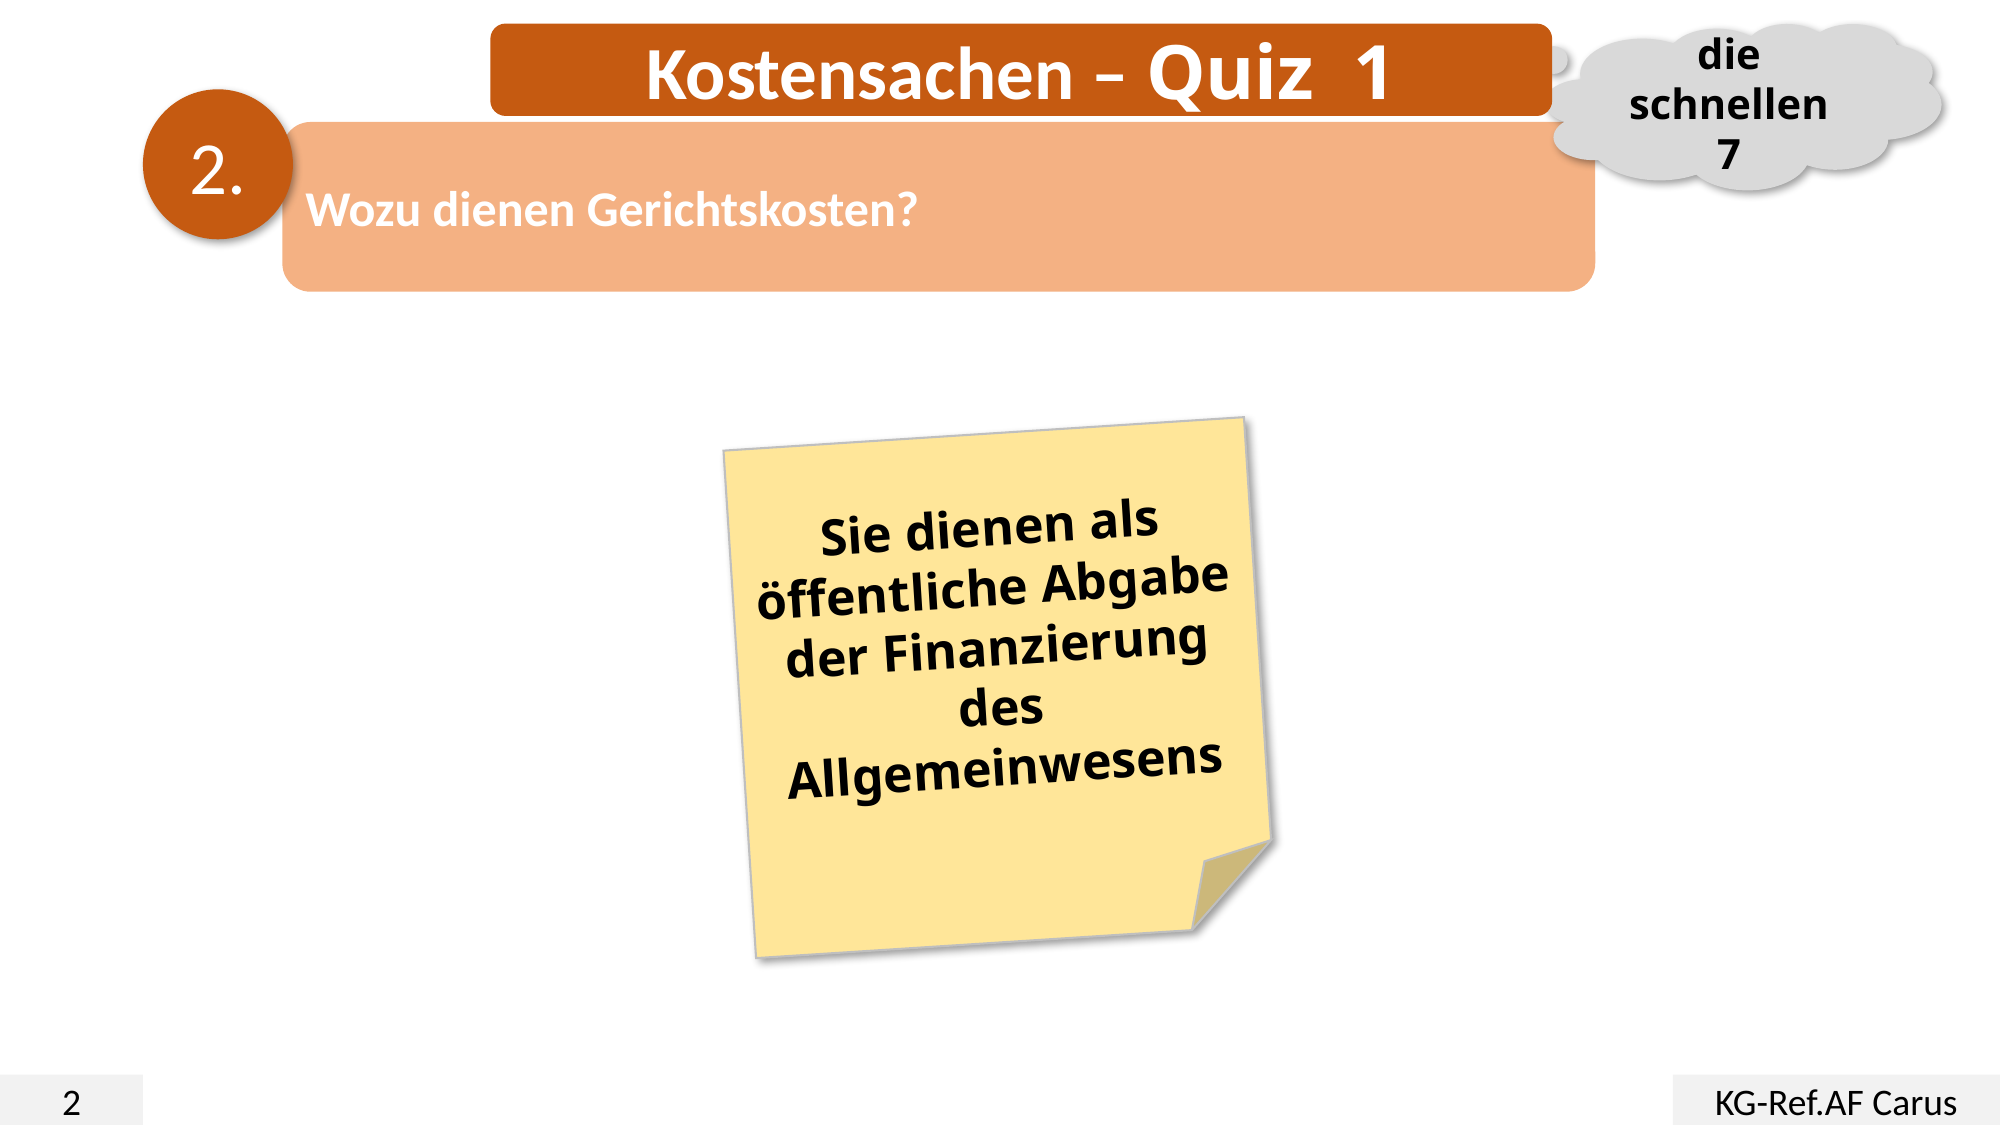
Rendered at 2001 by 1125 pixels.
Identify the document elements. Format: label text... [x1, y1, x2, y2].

text_box Kostensachen – Quiz 1 [489, 22, 1554, 89]
text_box die schnellen 7 [1554, 22, 1943, 192]
text_box 2 [0, 1074, 144, 1125]
text_box Sie dienen als öffentliche Abgabe der Finanzierung des Allgemeinwesens [722, 416, 1275, 960]
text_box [142, 89, 1596, 292]
text_box KG-Ref.AF Carus [1672, 1074, 2000, 1125]
